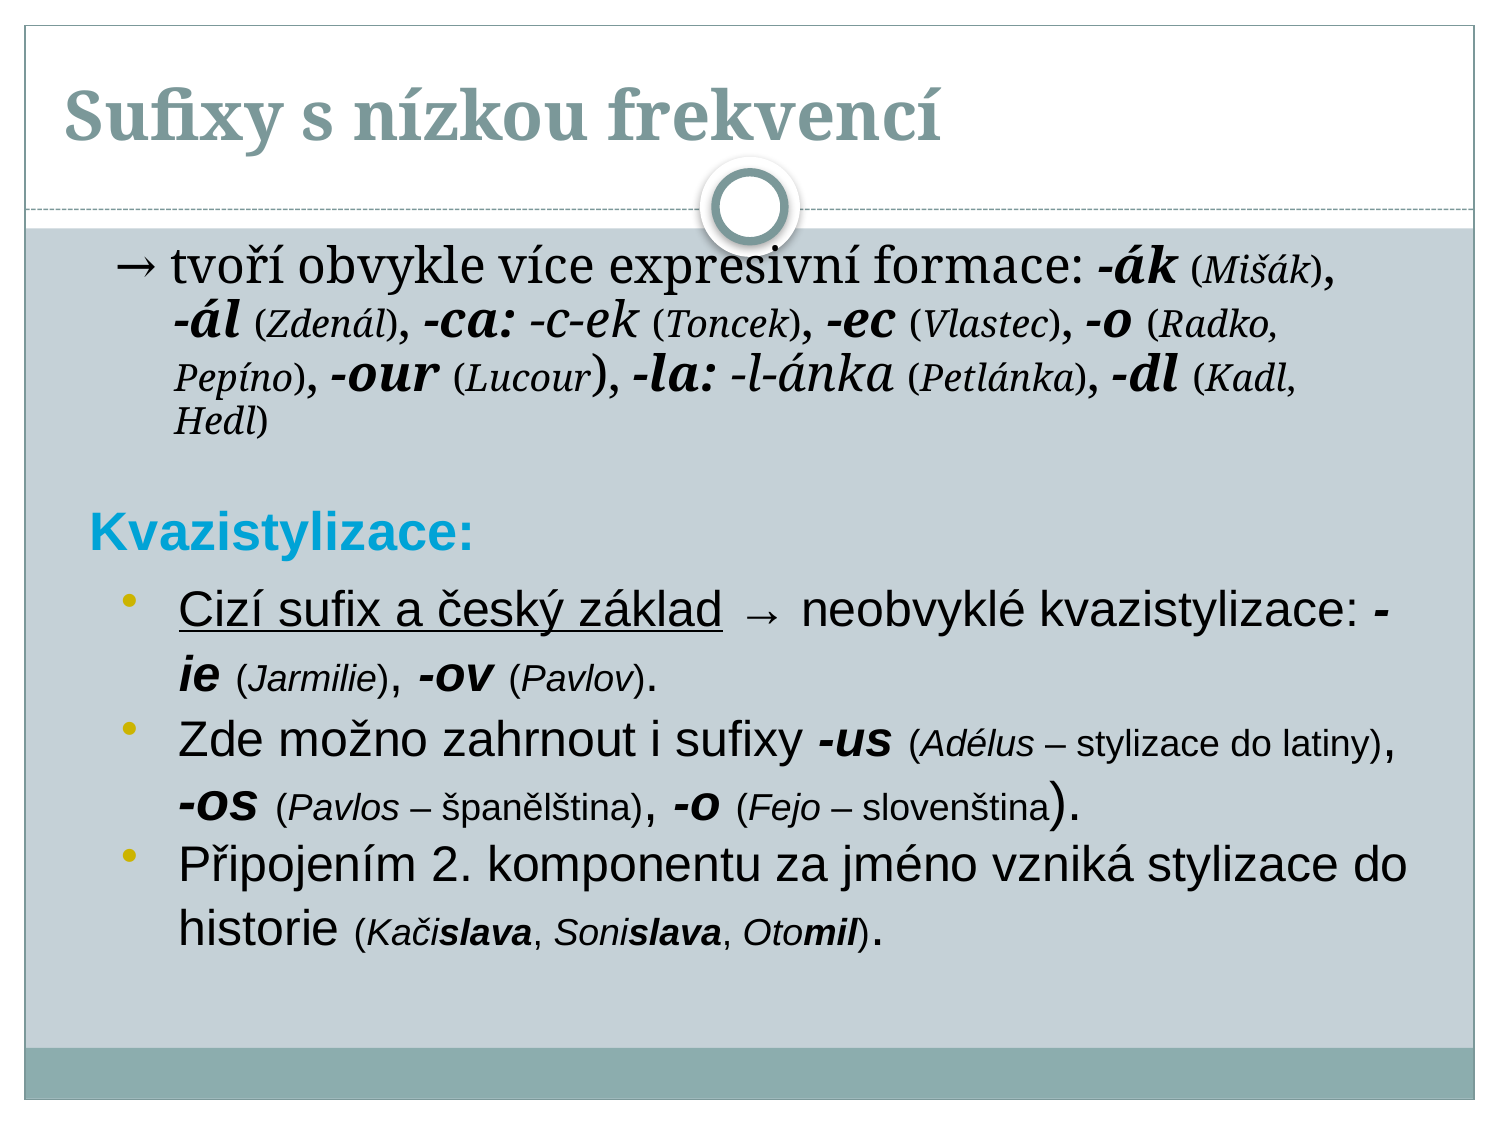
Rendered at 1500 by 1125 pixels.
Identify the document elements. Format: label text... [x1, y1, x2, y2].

list → tvoří obvykle více expresivní formace: -ák (Mišák), -ál (Zdenál), -ca: -c-ek (Toncek), -ec (Vlastec), -o (Radko, Pepíno), -our (Lucour), -la: -l-ánka (Petlánka), -dl (Kadl, Hedl) [100, 232, 1359, 452]
text_box Cizí sufix a český základ → neobvyklé kvazistylizace: -ie (Jarmilie), -ov (Pavlov). Zde možno zahrnout i sufixy -us (Adélus – stylizace do latiny), -os (Pavlos – španělština), -o (Fejo – slovenština). Připojením 2. komponentu za jméno vzniká stylizace do historie (Kačislava, Sonislava, Otomil). [47, 569, 1425, 1029]
text_box Kvazistylizace: [75, 489, 950, 569]
title Sufixy s nízkou frekvencí [49, 37, 1450, 162]
